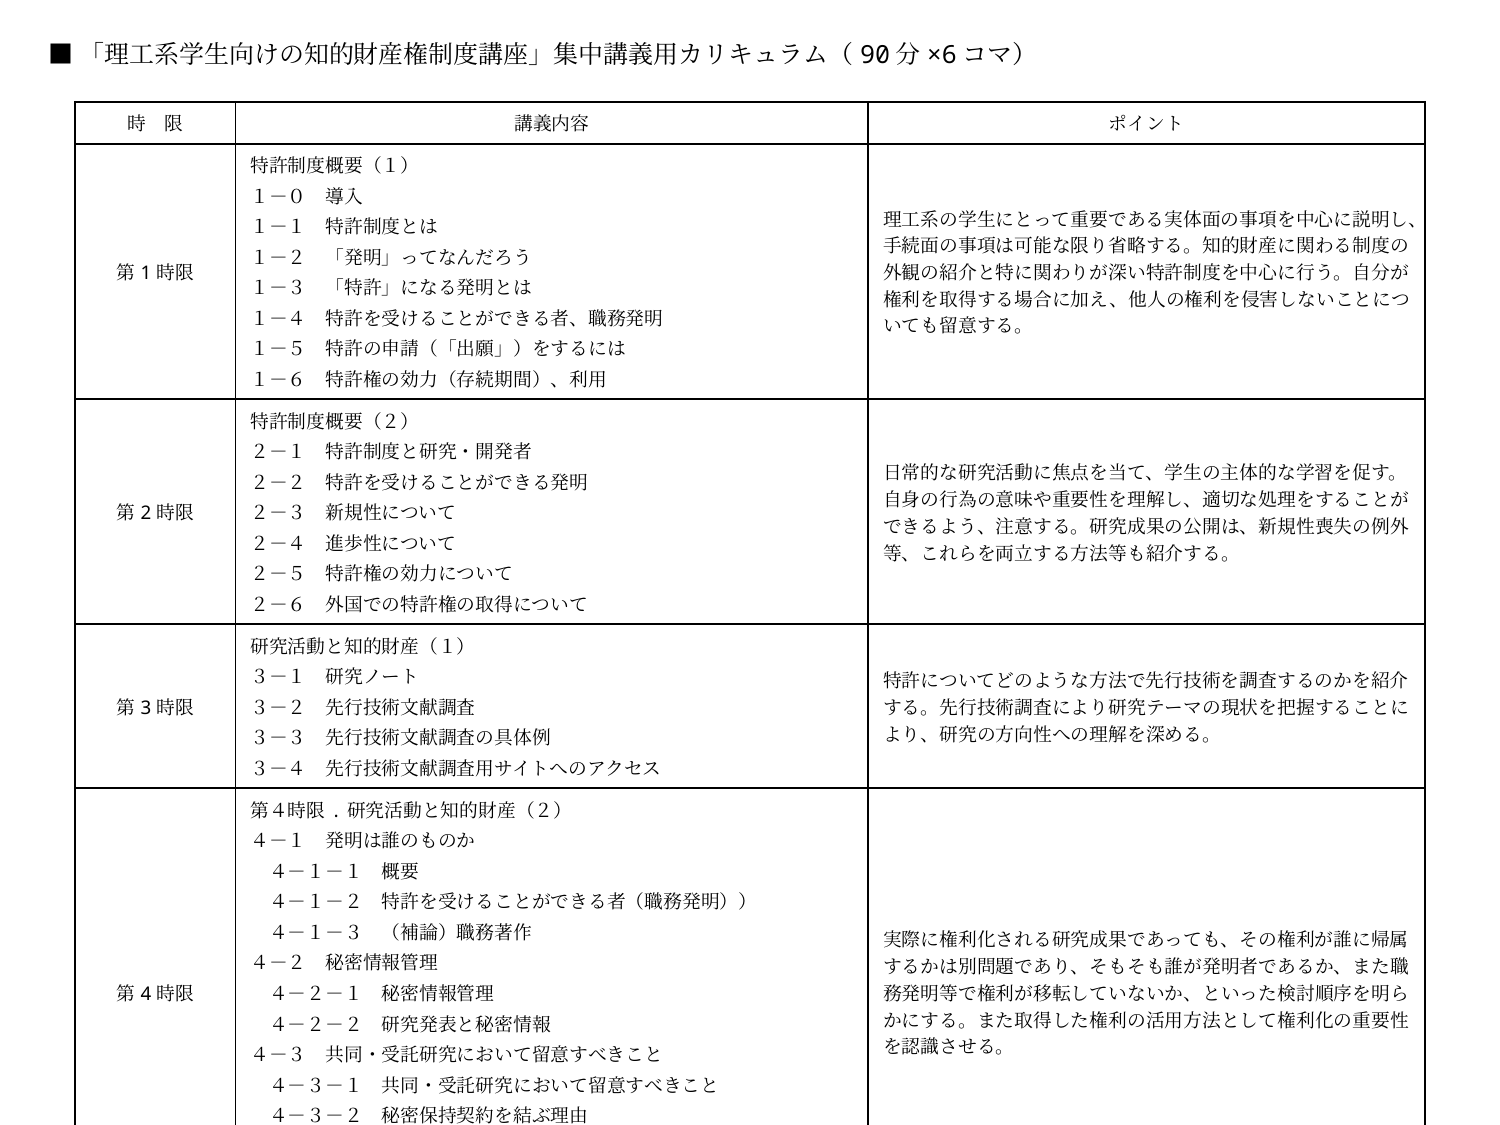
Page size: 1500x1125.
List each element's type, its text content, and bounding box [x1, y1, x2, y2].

table_cell 日常的な研究活動に焦点を当て、学生の主体的な学習を促す。自身の行為の意味や重要性を理解し、適切な処理をすることができるよう、注意する。研究成果の公開は、新規性喪失の例外等、これらを両立する方法等も紹介する。 [869, 400, 1424, 623]
table_cell 特許制度概要（１） １－０ 導入 １－１ 特許制度とは １－２ 「発明」ってなんだろう １－３ 「特許」になる発明とは １－４ 特許を受けることができる者、職務発明 １－５ 特許の申請（「出願」）をするには １－６ 特許権の効力（存続期間）、利用 [236, 145, 867, 398]
table_cell 第2時限 [76, 400, 235, 623]
table_cell 特許制度概要（２） ２－１ 特許制度と研究・開発者 ２－２ 特許を受けることができる発明 ２－３ 新規性について ２－４ 進歩性について ２－５ 特許権の効力について ２－６ 外国での特許権の取得について [236, 400, 867, 623]
table_header ポイント [869, 103, 1424, 143]
table_cell 第４時限.研究活動と知的財産（２） ４－１ 発明は誰のものか ４－１－１ 概要 ４－１－２ 特許を受けることができる者（職務発明）） ４－１－３ （補論）職務著作 ４－２ 秘密情報管理 ４－２－１ 秘密情報管理 ４－２－２ 研究発表と秘密情報 ４－３ 共同・受託研究において留意すべきこと ４－３－１ 共同・受託研究において留意すべきこと ４－３－２ 秘密保持契約を結ぶ理由 ４－３－３ 秘密保持契約の中身 ４－３－４ ＭＴＡ（研究材料提供協約）について [236, 789, 867, 1125]
text_box ■「理工系学生向けの知的財産権制度講座」集中講義用カリキュラム（90分×6コマ） [27, 31, 1053, 76]
table_cell 研究活動と知的財産（１） ３－１ 研究ノート ３－２ 先行技術文献調査 ３－３ 先行技術文献調査の具体例 ３－４ 先行技術文献調査用サイトへのアクセス [236, 625, 867, 787]
table_cell 第4時限 [76, 789, 235, 1125]
table_cell 第1時限 [76, 145, 235, 398]
table_cell 理工系の学生にとって重要である実体面の事項を中心に説明し、手続面の事項は可能な限り省略する。知的財産に関わる制度の外観の紹介と特に関わりが深い特許制度を中心に行う。自分が権利を取得する場合に加え、他人の権利を侵害しないことについても留意する。 [869, 145, 1424, 398]
table_cell 実際に権利化される研究成果であっても、その権利が誰に帰属するかは別問題であり、そもそも誰が発明者であるか、また職務発明等で権利が移転していないか、といった検討順序を明らかにする。また取得した権利の活用方法として権利化の重要性を認識させる。 [869, 789, 1424, 1125]
table_cell 特許についてどのような方法で先行技術を調査するのかを紹介する。先行技術調査により研究テーマの現状を把握することにより、研究の方向性への理解を深める。 [869, 625, 1424, 787]
table_header 時 限 [76, 103, 235, 143]
table_header 講義内容 [236, 103, 867, 143]
table_cell 第3時限 [76, 625, 235, 787]
